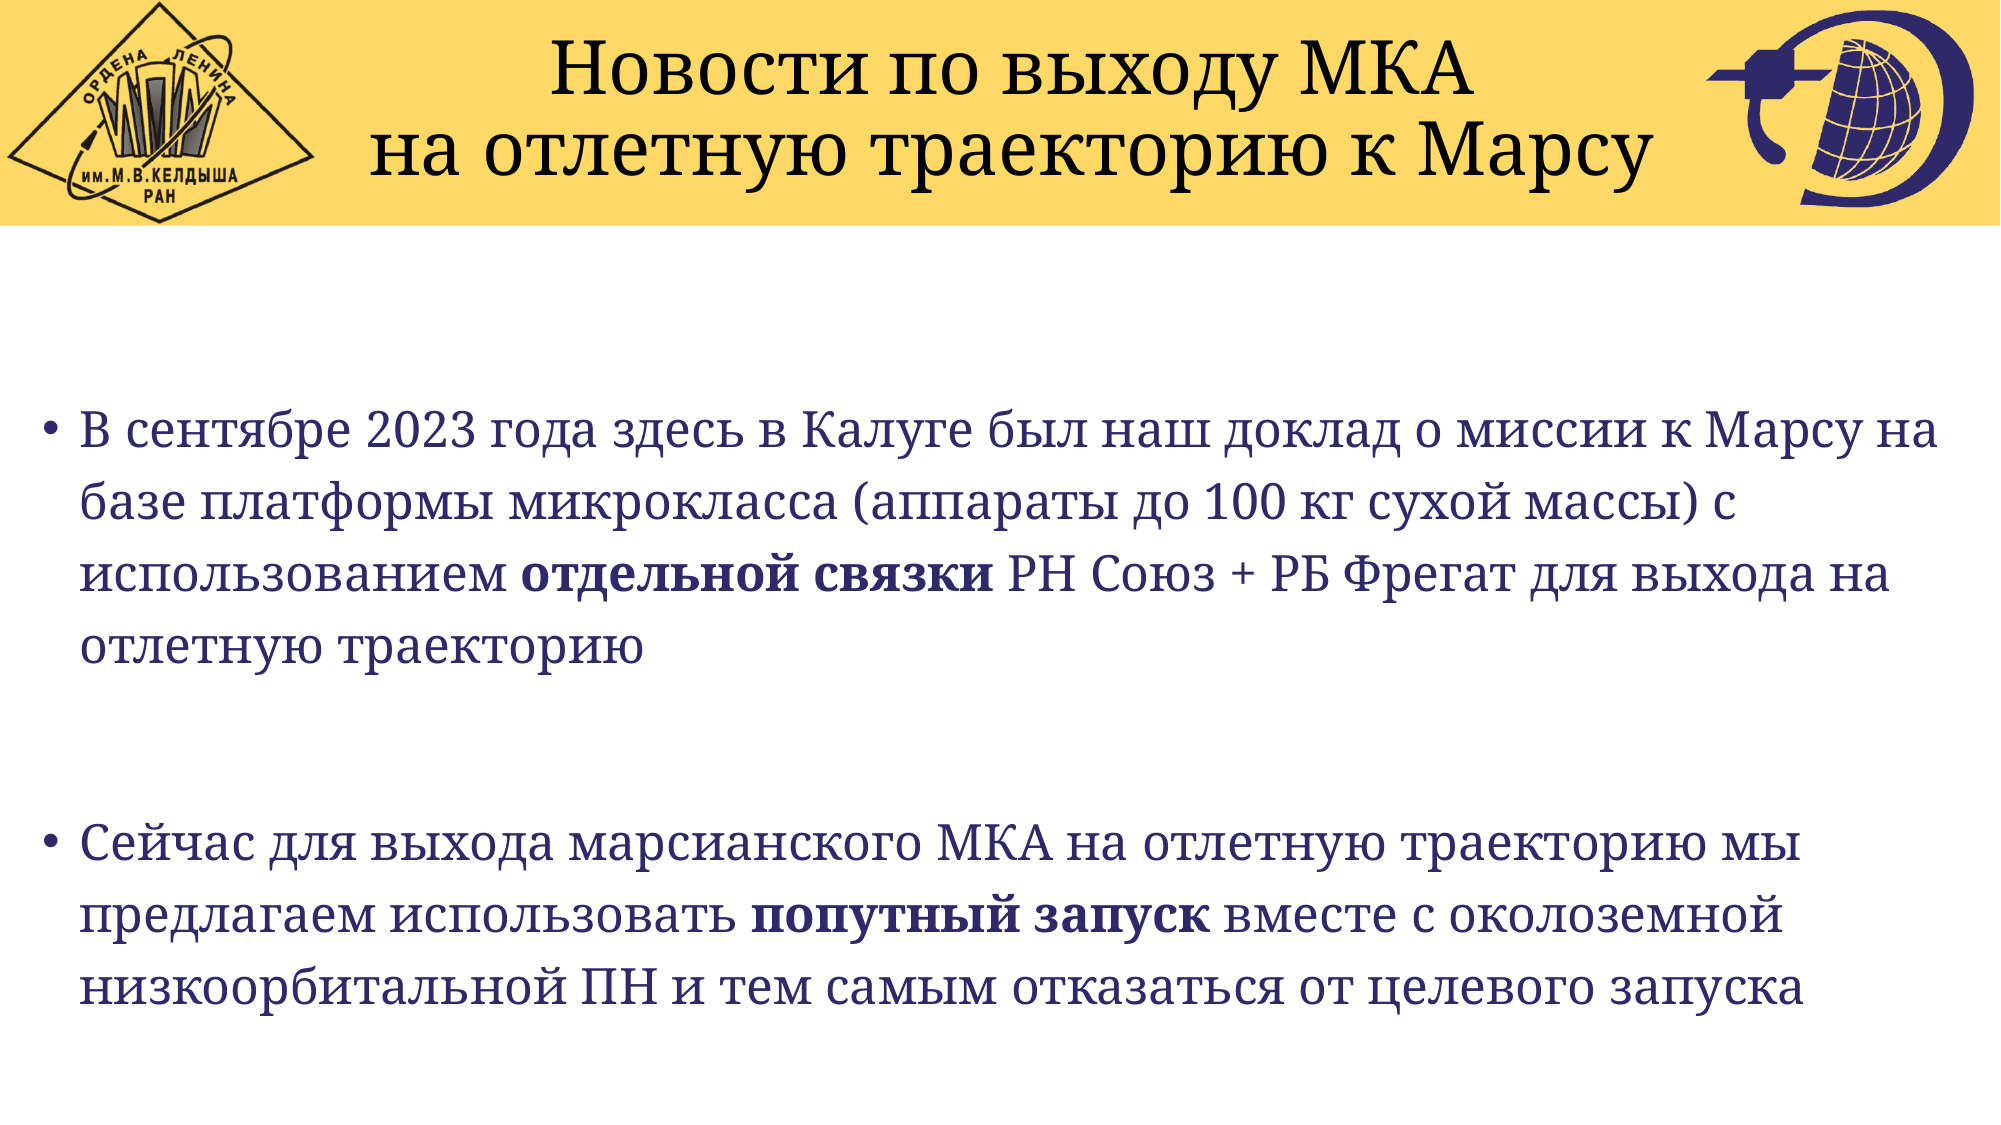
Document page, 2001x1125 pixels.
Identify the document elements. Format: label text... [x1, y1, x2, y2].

picture [0, 0, 319, 228]
picture [1706, 0, 1974, 226]
list В сентябре 2023 года здесь в Калуге был наш доклад о миссии к Марсу на базе платформы микрокласса (аппараты до 100 кг сухой массы) с использованием отдельной связки РН Союз + РБ Фрегат для выхода на отлетную траекторию Сейчас для выхода марсианского МКА на отлетную траекторию мы предлагаем использовать попутный запуск вместе с околоземной низкоорбитальной ПН и тем самым отказаться от целевого запуска [27, 377, 1973, 965]
title Новости по выходу МКА на отлетную траекторию к Марсу [318, 2, 1707, 220]
